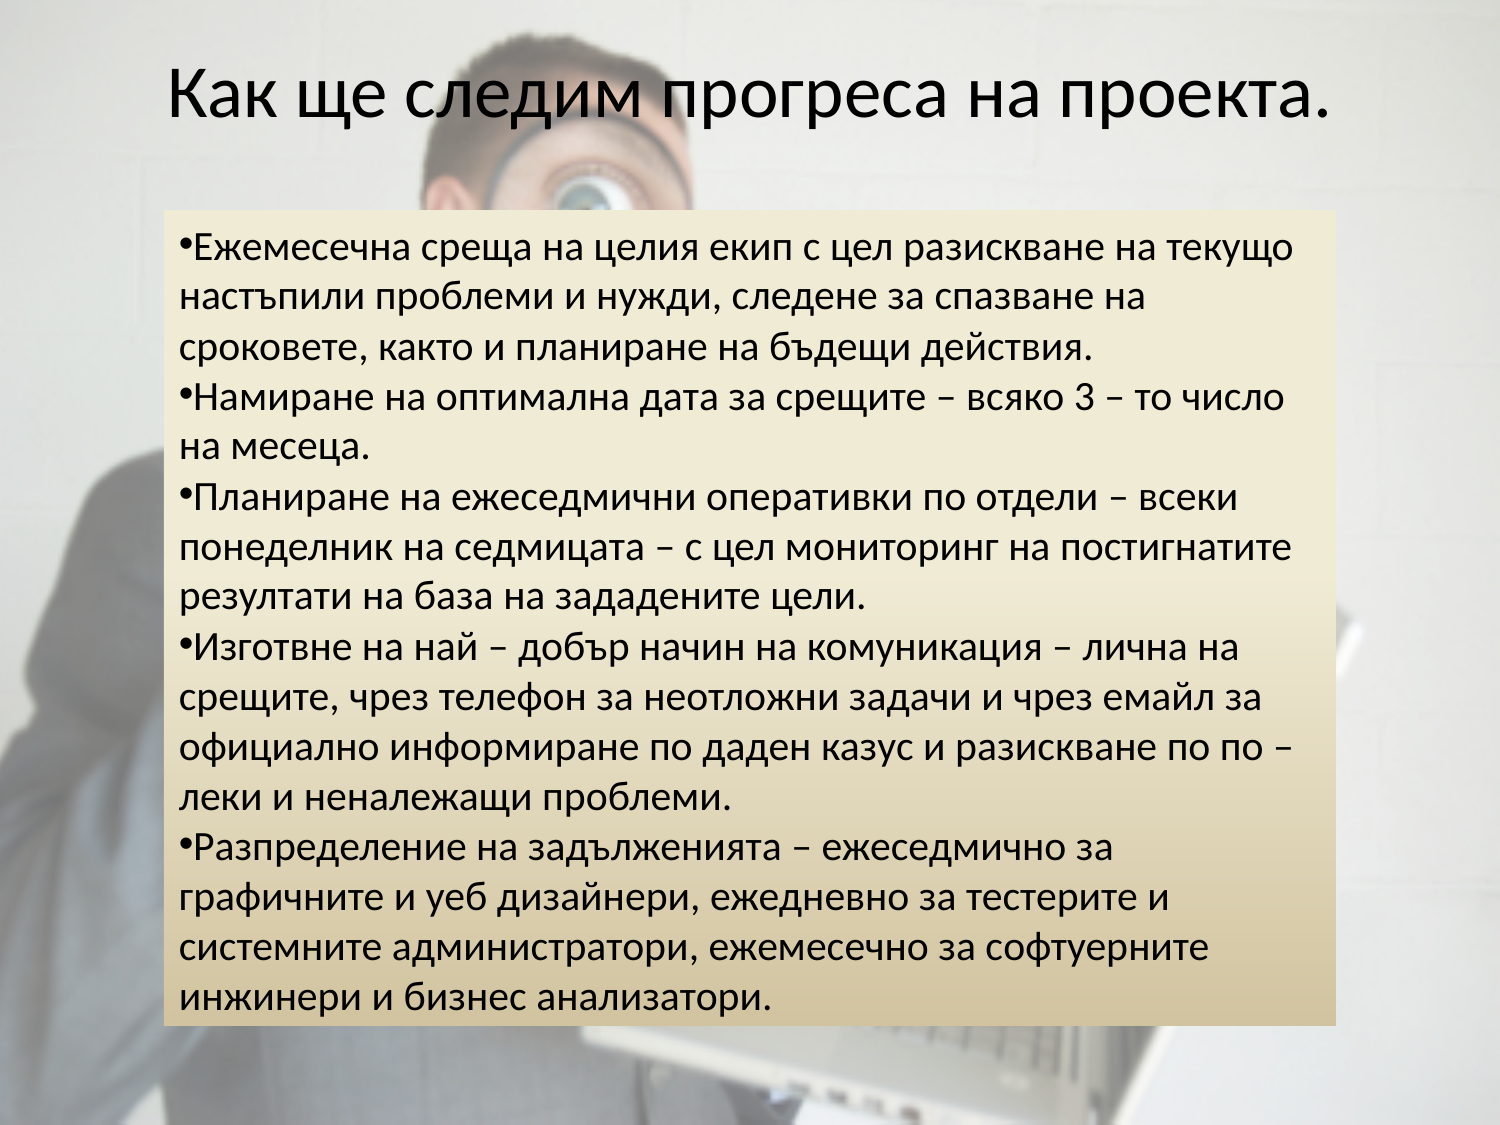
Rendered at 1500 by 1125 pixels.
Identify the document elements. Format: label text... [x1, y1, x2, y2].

text_box Ежемесечна среща на целия екип с цел разискване на текущо настъпили проблеми и нужди, следене за спазване на сроковете, както и планиране на бъдещи действия. Намиране на оптимална дата за срещите – всяко 3 – то число на месеца. Планиране на ежеседмични оперативки по отдели – всеки понеделник на седмицата – с цел мониторинг на постигнатите резултати на база на зададените цели. Изготвне на най – добър начин на комуникация – лична на срещите, чрез телефон за неотложни задачи и чрез емайл за официално информиране по даден казус и разискване по по – леки и неналежащи проблеми. Разпределение на задълженията – ежеседмично за графичните и уеб дизайнери, ежедневно за тестерите и системните администратори, ежемесечно за софтуерните инжинери и бизнес анализатори. [163, 210, 1336, 1026]
text_box Как ще следим прогреса на проекта. [152, 35, 1454, 140]
